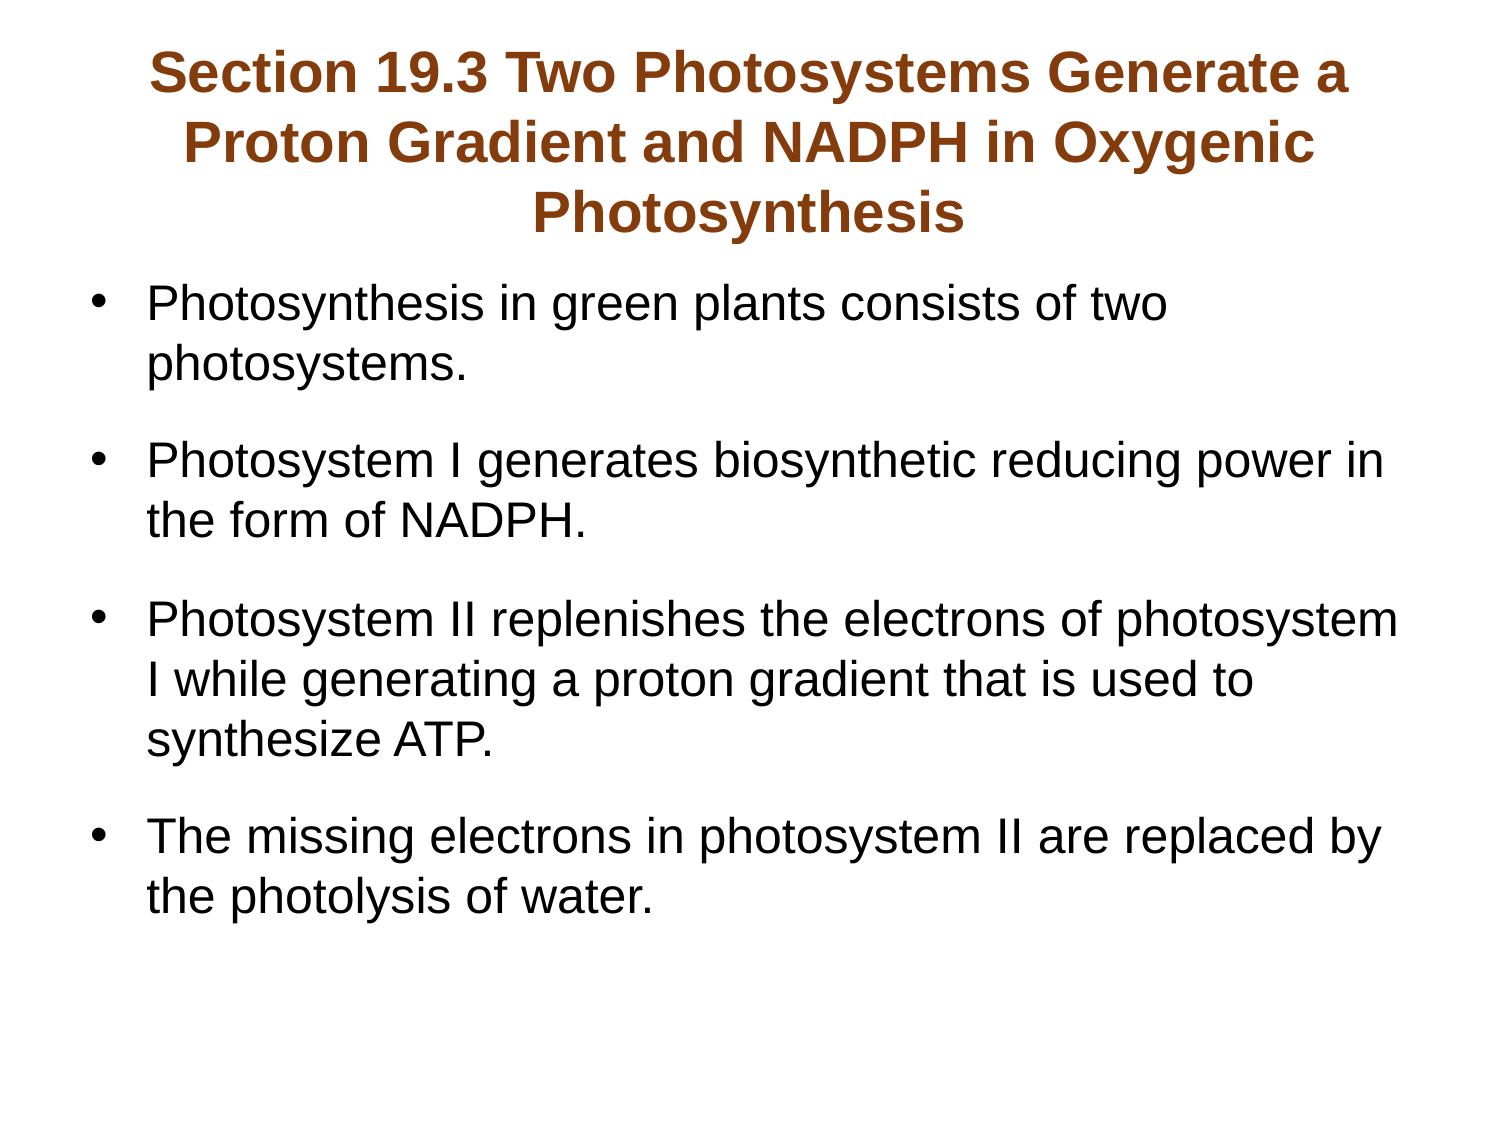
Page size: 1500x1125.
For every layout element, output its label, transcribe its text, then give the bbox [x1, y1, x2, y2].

title Section 19.3 Two Photosystems Generate a Proton Gradient and NADPH in Oxygenic Photosynthesis [75, 45, 1425, 233]
list Photosynthesis in green plants consists of two photosystems. Photosystem I generates biosynthetic reducing power in the form of NADPH. Photosystem II replenishes the electrons of photosystem I while generating a proton gradient that is used to synthesize ATP. The missing electrons in photosystem II are replaced by the photolysis of water. [75, 262, 1425, 1005]
